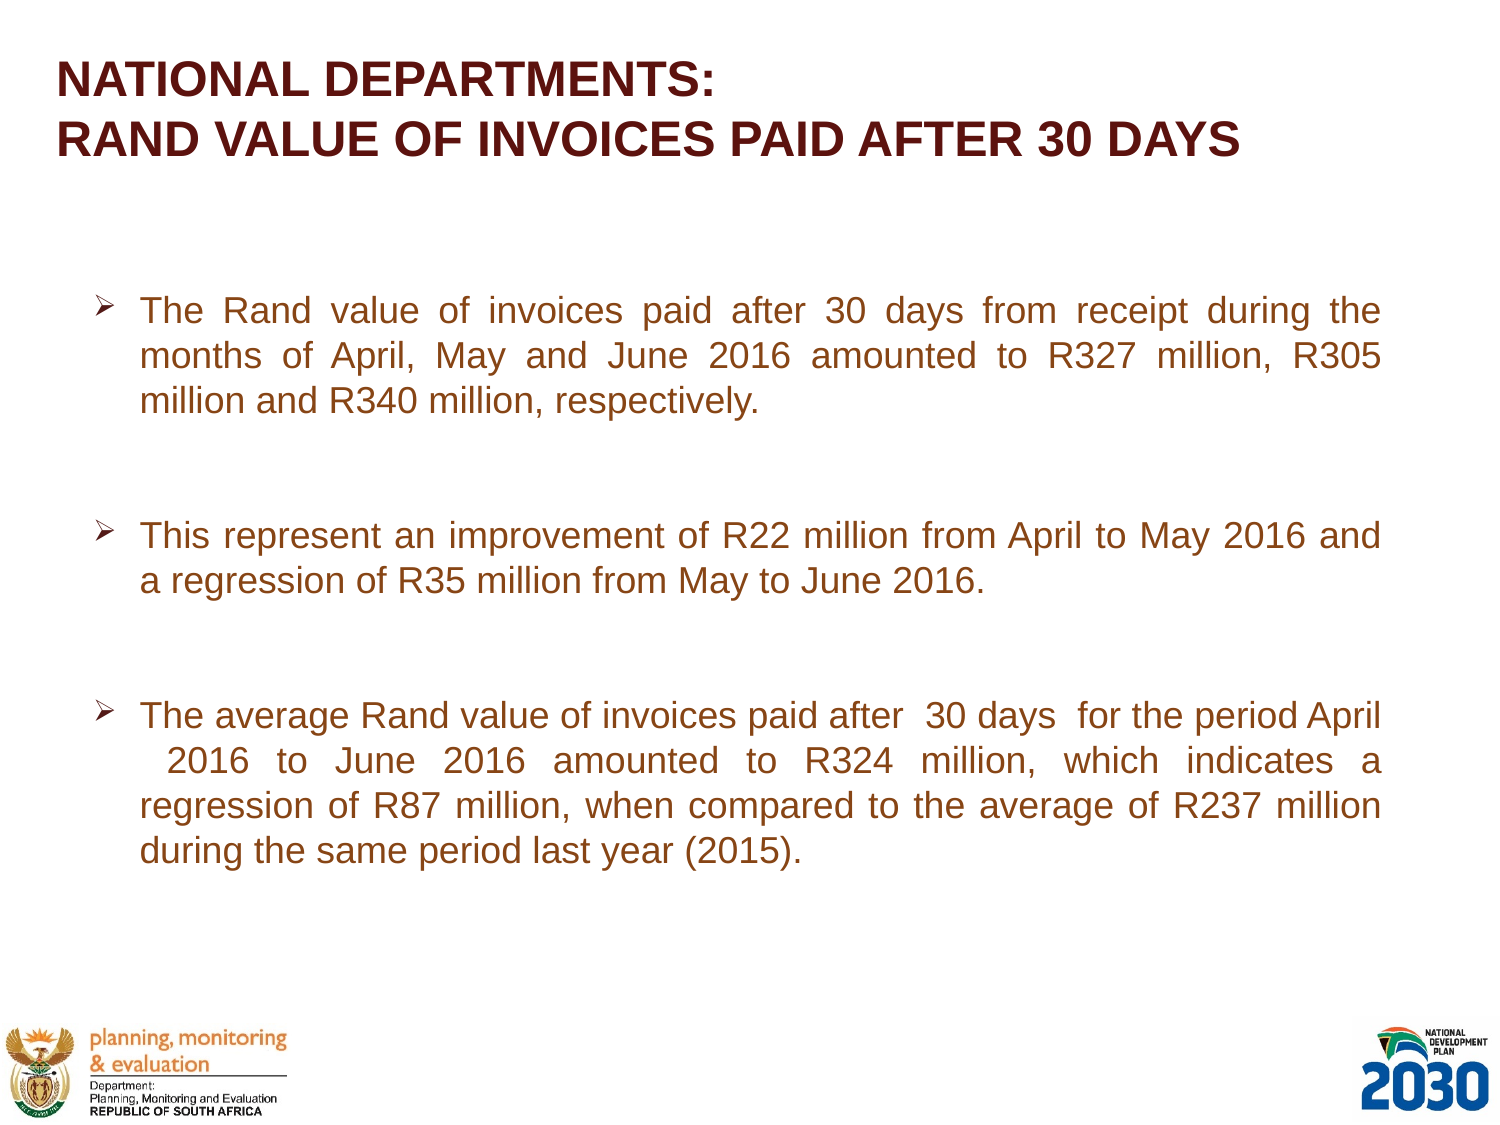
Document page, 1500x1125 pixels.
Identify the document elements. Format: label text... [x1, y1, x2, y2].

title NATIONAL DEPARTMENTS: RAND VALUE OF INVOICES PAID AFTER 30 DAYS [41, 29, 1471, 184]
picture [2, 1023, 292, 1122]
list The Rand value of invoices paid after 30 days from receipt during the months of April, May and June 2016 amounted to R327 million, R305 million and R340 million, respectively. This represent an improvement of R22 million from April to May 2016 and a regression of R35 million from May to June 2016. The average Rand value of invoices paid after 30 days for the period April 2016 to June 2016 amounted to R324 million, which indicates a regression of R87 million, when compared to the average of R237 million during the same period last year (2015). [64, 278, 1397, 941]
picture [1352, 1016, 1500, 1122]
